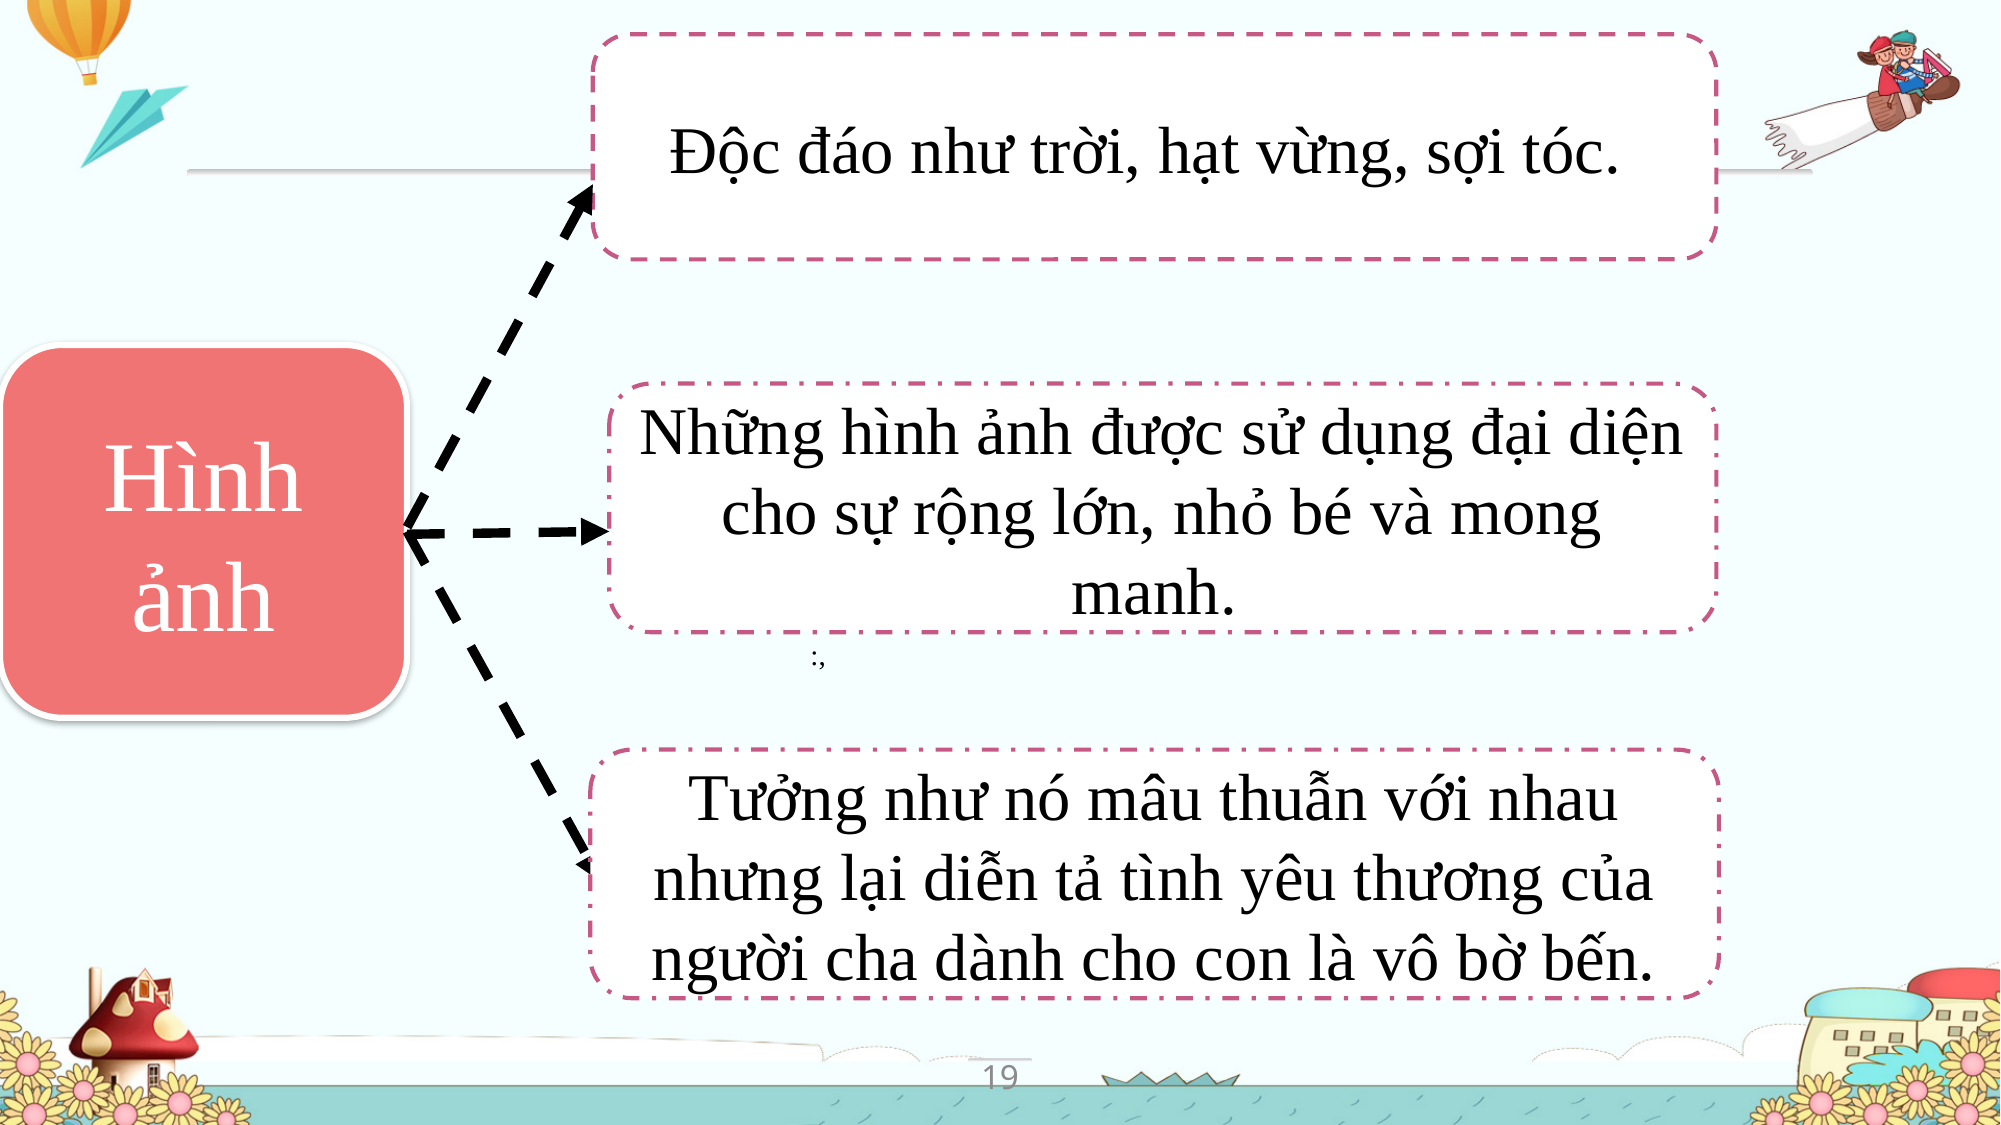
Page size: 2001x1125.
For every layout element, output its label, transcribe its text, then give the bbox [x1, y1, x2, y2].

text_box :, [795, 611, 1796, 679]
text_box Độc đáo như trời, hạt vừng, sợi tóc. [590, 32, 1719, 262]
picture [0, 0, 2001, 1125]
slide_number 19 [766, 1049, 1234, 1110]
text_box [406, 183, 594, 528]
text_box Hình ảnh [0, 341, 401, 721]
text_box Tưởng như nó mâu thuẫn với nhau nhưng lại diễn tả tình yêu thương của người cha dành cho con là vô bờ bến. [588, 747, 1721, 1001]
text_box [406, 531, 602, 883]
text_box Những hình ảnh được sử dụng đại diện cho sự rộng lớn, nhỏ bé và mong manh. [607, 381, 1719, 635]
